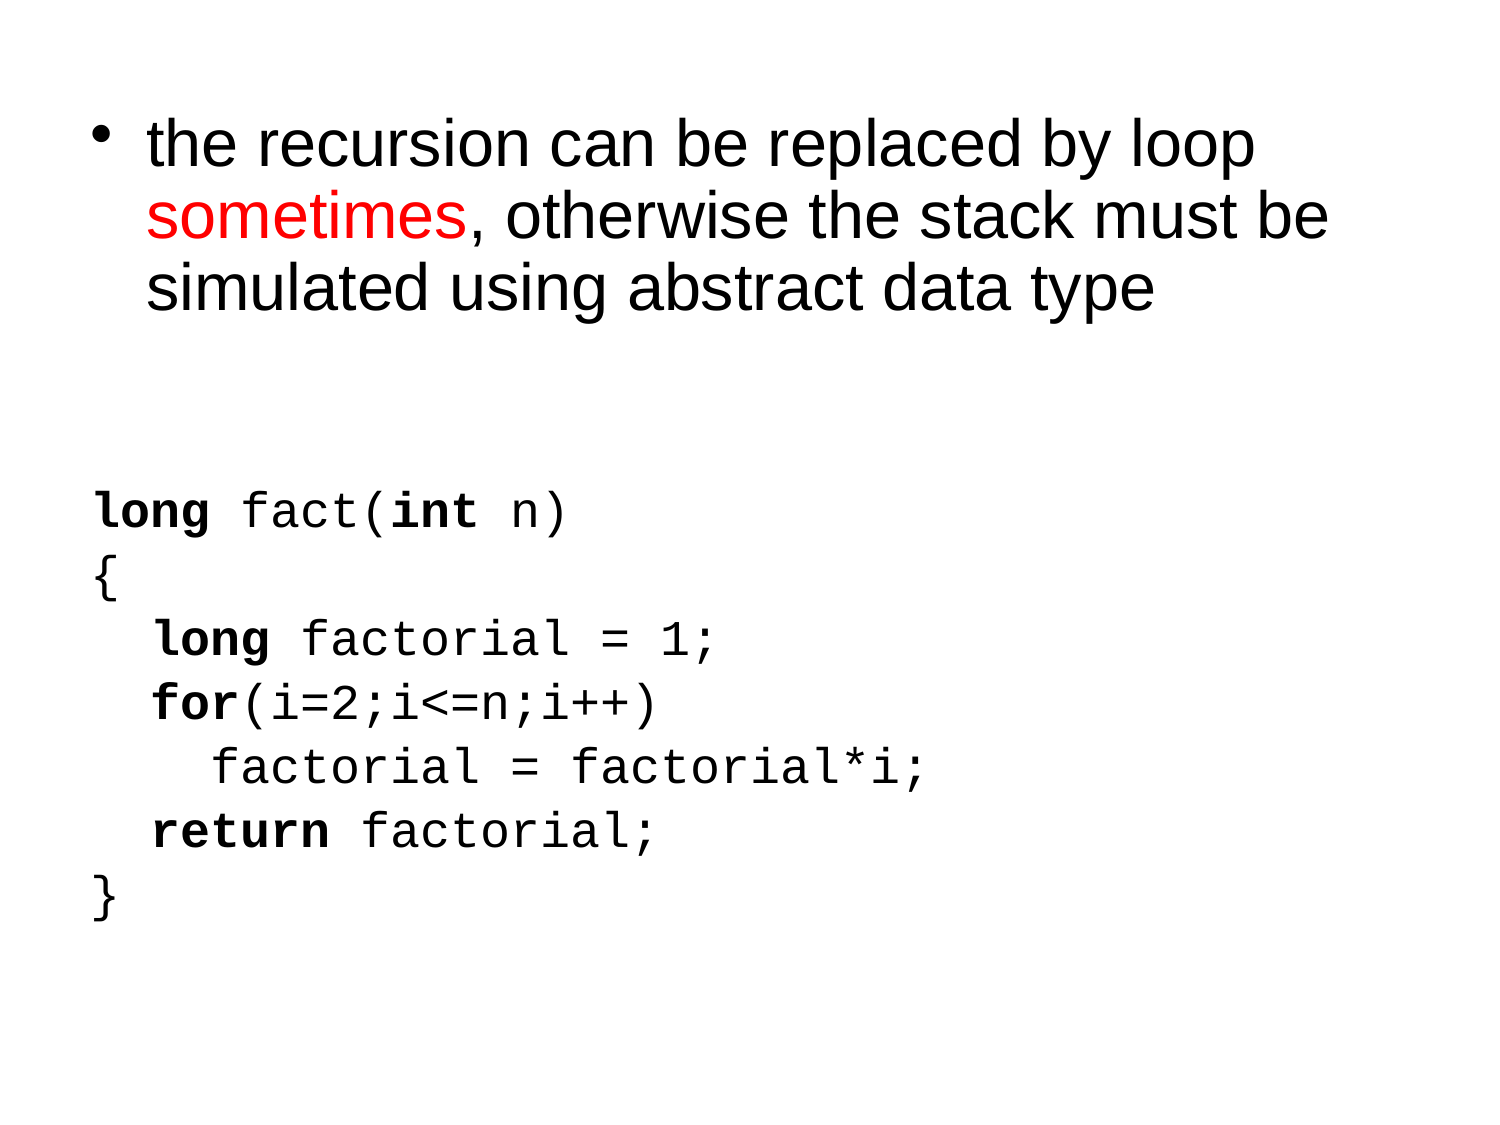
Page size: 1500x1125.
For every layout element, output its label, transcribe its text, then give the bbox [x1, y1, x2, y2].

list the recursion can be replaced by loop sometimes, otherwise the stack must be simulated using abstract data type long fact(int n) { long factorial = 1; for(i=2;i<=n;i++) factorial = factorial*i; return factorial; } [75, 101, 1425, 1047]
